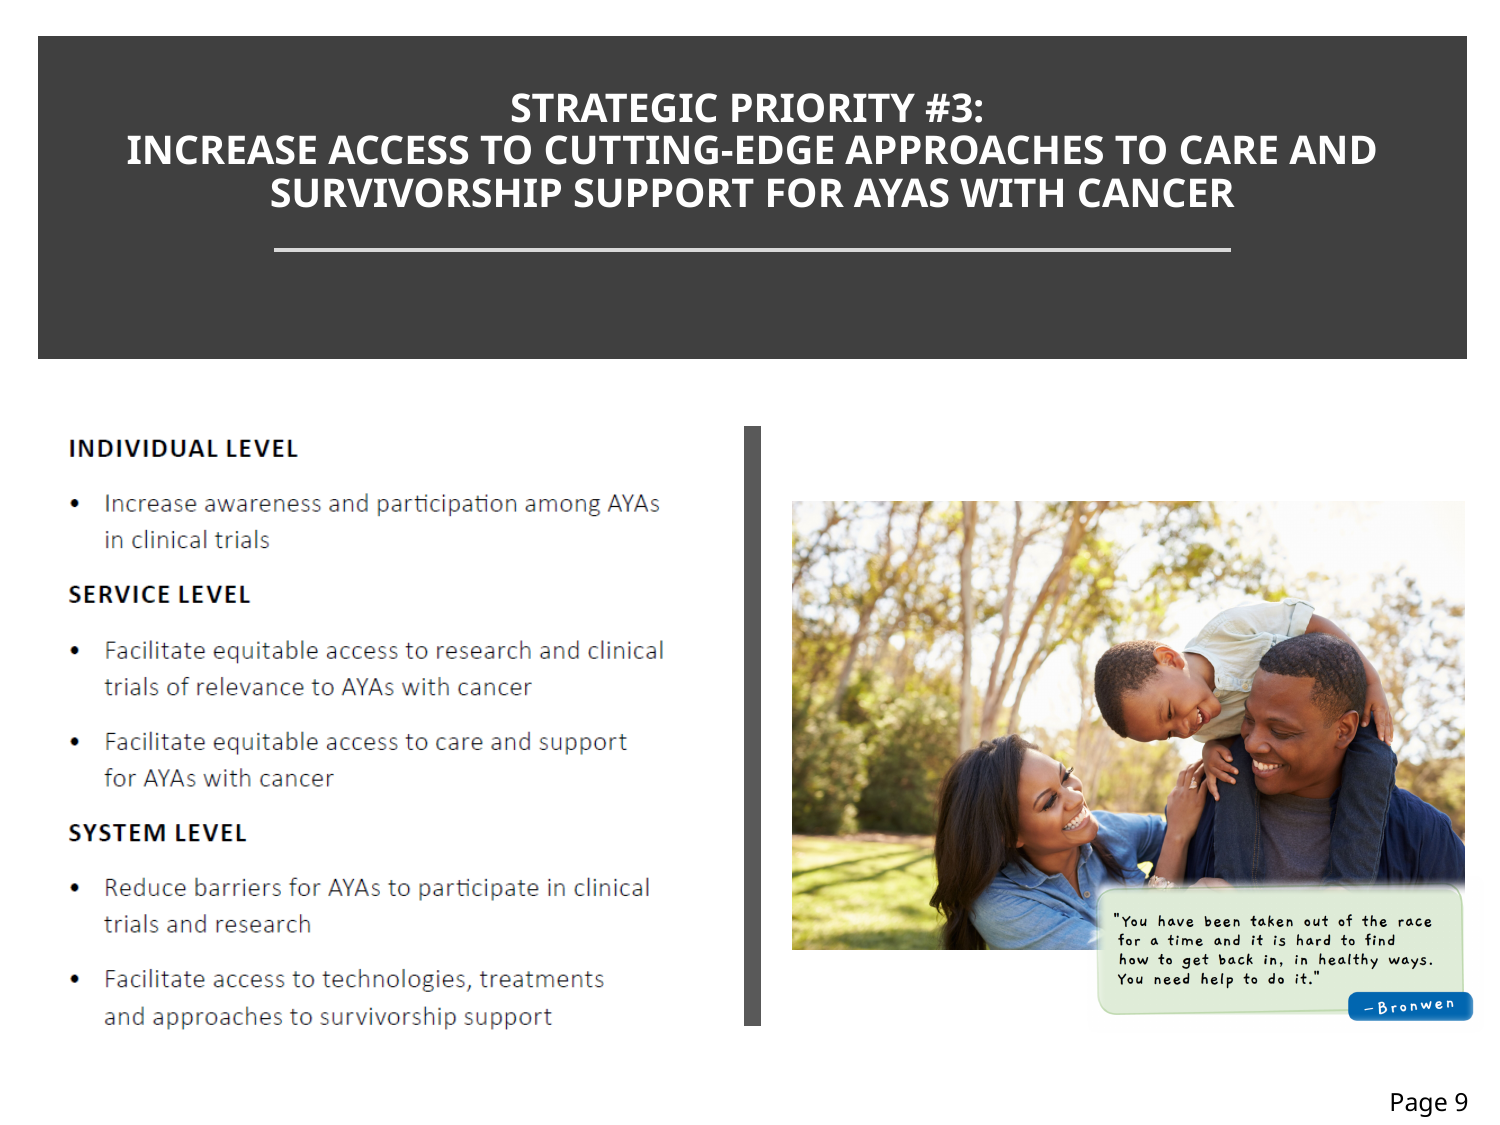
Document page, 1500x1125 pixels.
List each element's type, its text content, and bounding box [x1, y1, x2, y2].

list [48, 425, 712, 1058]
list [792, 501, 1465, 950]
text_box Page 9 [1374, 1078, 1500, 1124]
picture [1086, 875, 1484, 1033]
title STRATEGIC PRIORITY #3: INCREASE ACCESS TO CUTTING-EDGE APPROACHES TO CARE AND SURVIVORSHIP SUPPORT FOR AYAS WITH CANCER [67, 71, 1438, 224]
text_box [48, 45, 1457, 350]
